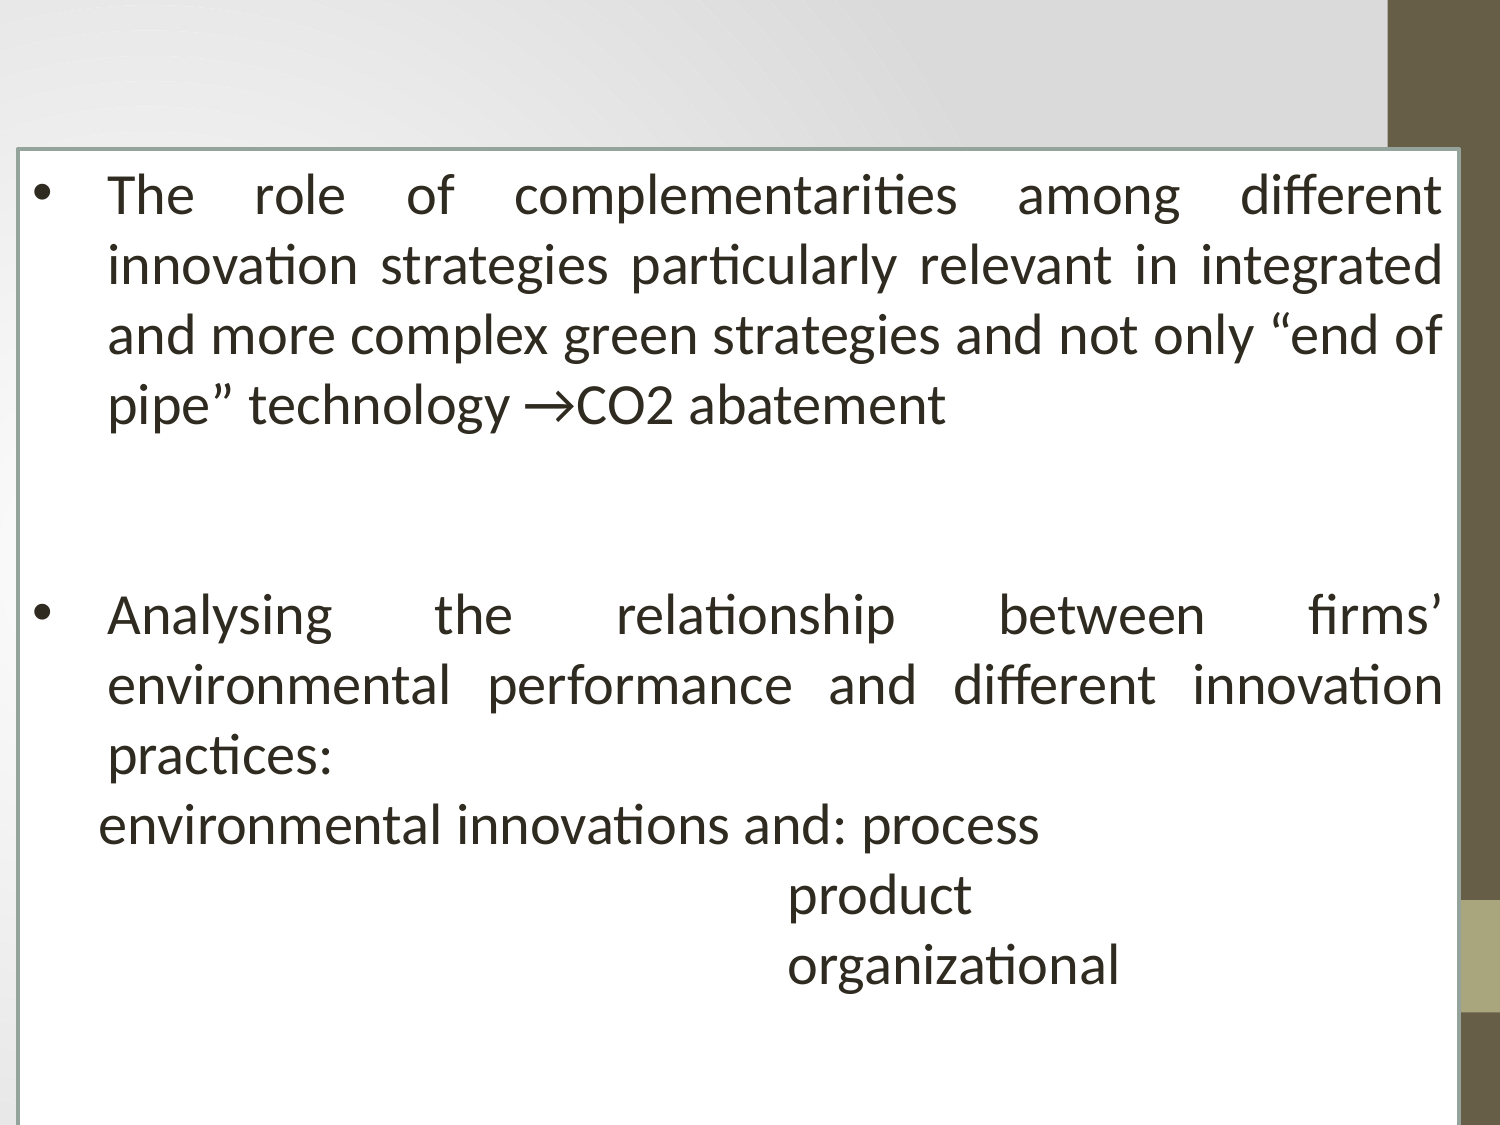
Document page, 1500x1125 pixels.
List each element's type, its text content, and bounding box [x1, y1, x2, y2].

text_box The role of complementarities among different innovation strategies particularly relevant in integrated and more complex green strategies and not only “end of pipe” technology →CO2 abatement Analysing the relationship between firms’ environmental performance and different innovation practices: environmental innovations and: process product organizational [16, 147, 1461, 1125]
